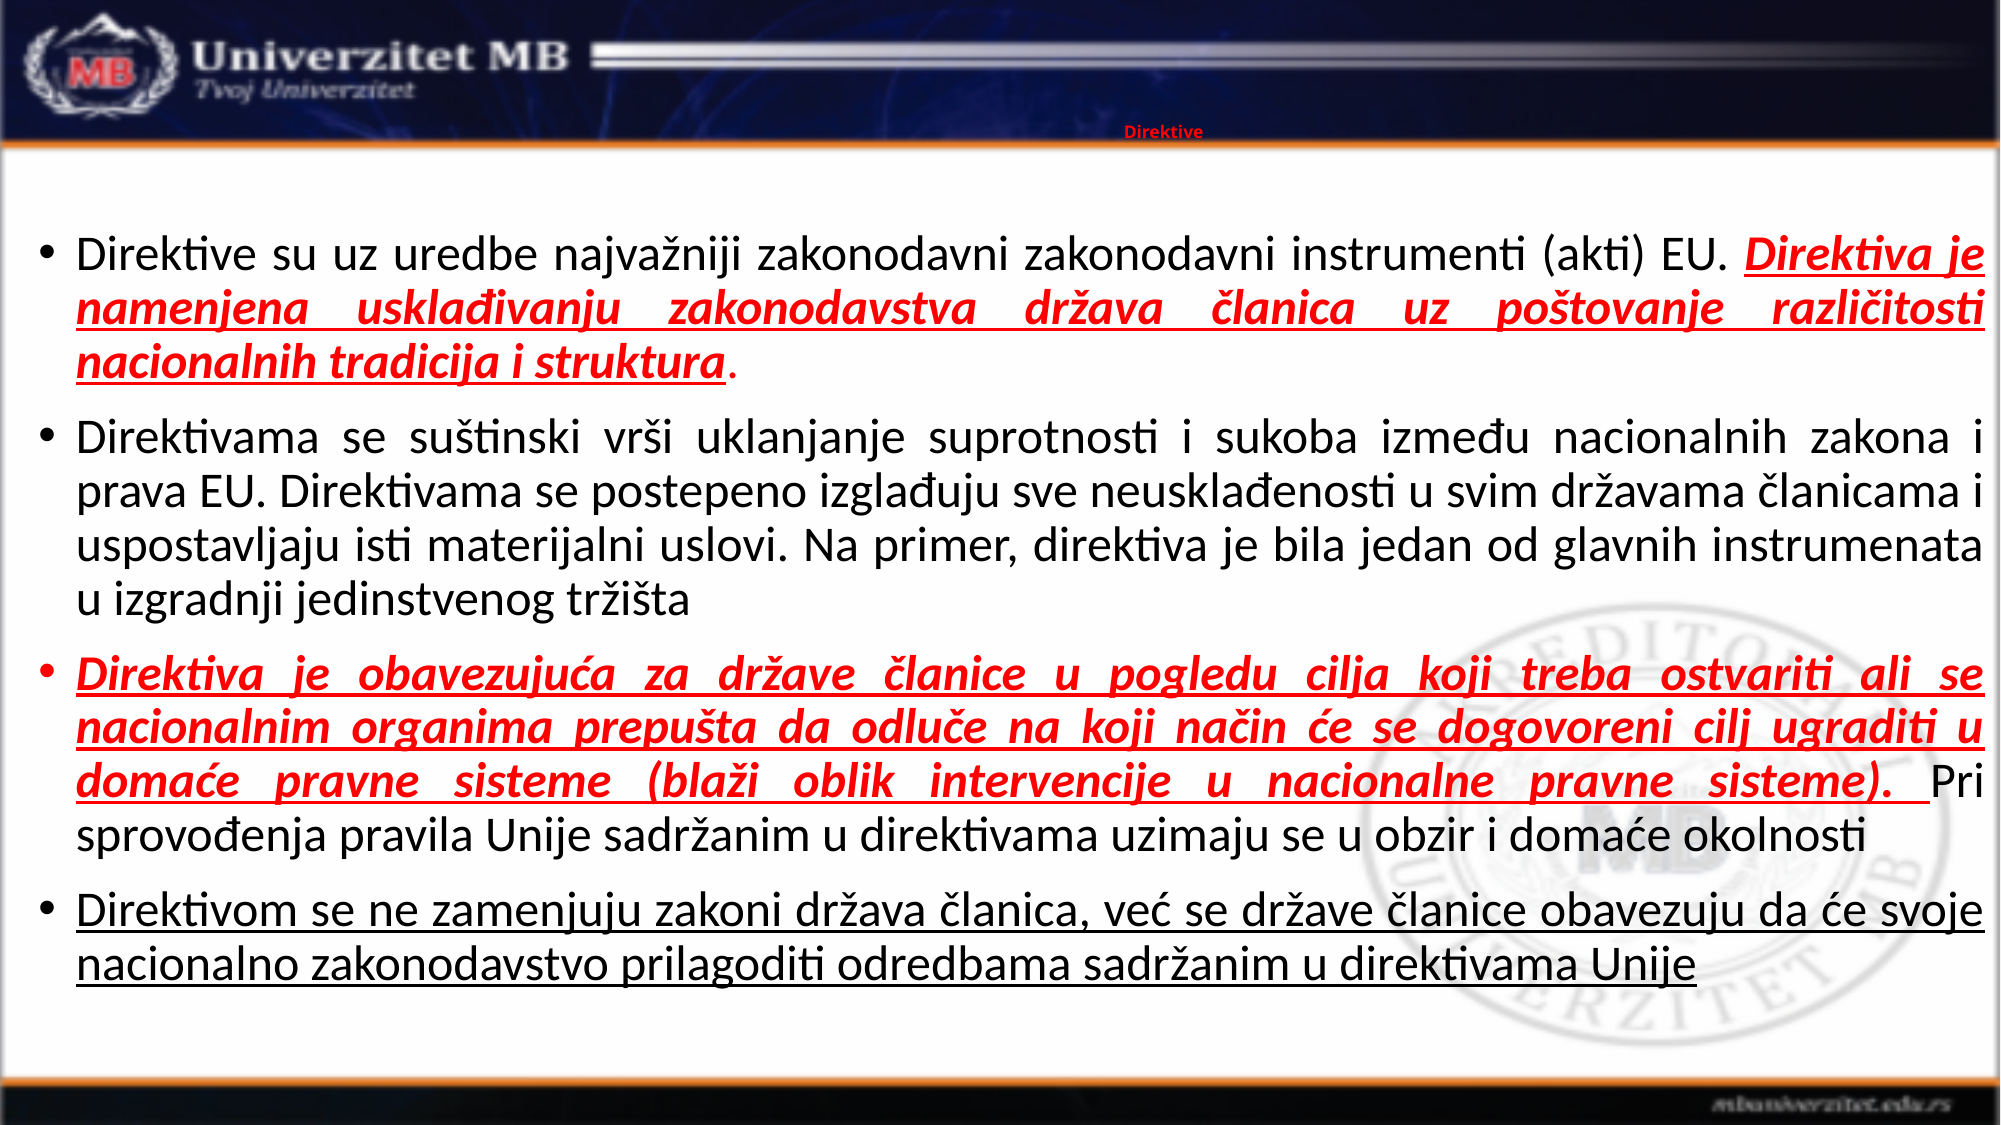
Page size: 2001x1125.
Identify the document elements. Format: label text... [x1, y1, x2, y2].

title Direktive [464, 59, 1863, 150]
list Direktive su uz uredbe najvažniji zakonodavni zakonodavni instrumenti (akti) EU. Direktiva je namenjena usklađivanju zakonodavstva država članica uz poštovanje različitosti nacionalnih tradicija i struktura. Direktivama se suštinski vrši uklanjanje suprotnosti i sukoba između nacionalnih zakona i prava EU. Direktivama se postepeno izglađuju sve neusklađenosti u svim državama članicama i uspostavljaju isti materijalni uslovi. Na primer, direktiva je bila jedan od glavnih instrumenata u izgradnji jedinstvenog tržišta Direktiva je obavezujuća za države članice u pogledu cilja koji treba ostvariti ali se nacionalnim organima prepušta da odluče na koji način će se dogovoreni cilj ugraditi u domaće pravne sisteme (blaži oblik intervencije u nacionalne pravne sisteme). Pri sprovođenja pravila Unije sadržanim u direktivama uzimaju se u obzir i domaće okolnosti Direktivom se ne zamenjuju zakoni država članica, već se države članice obavezuju da će svoje nacionalno zakonodavstvo prilagoditi odredbama sadržanim u direktivama Unije [23, 219, 2000, 1103]
picture [0, 0, 2001, 1125]
